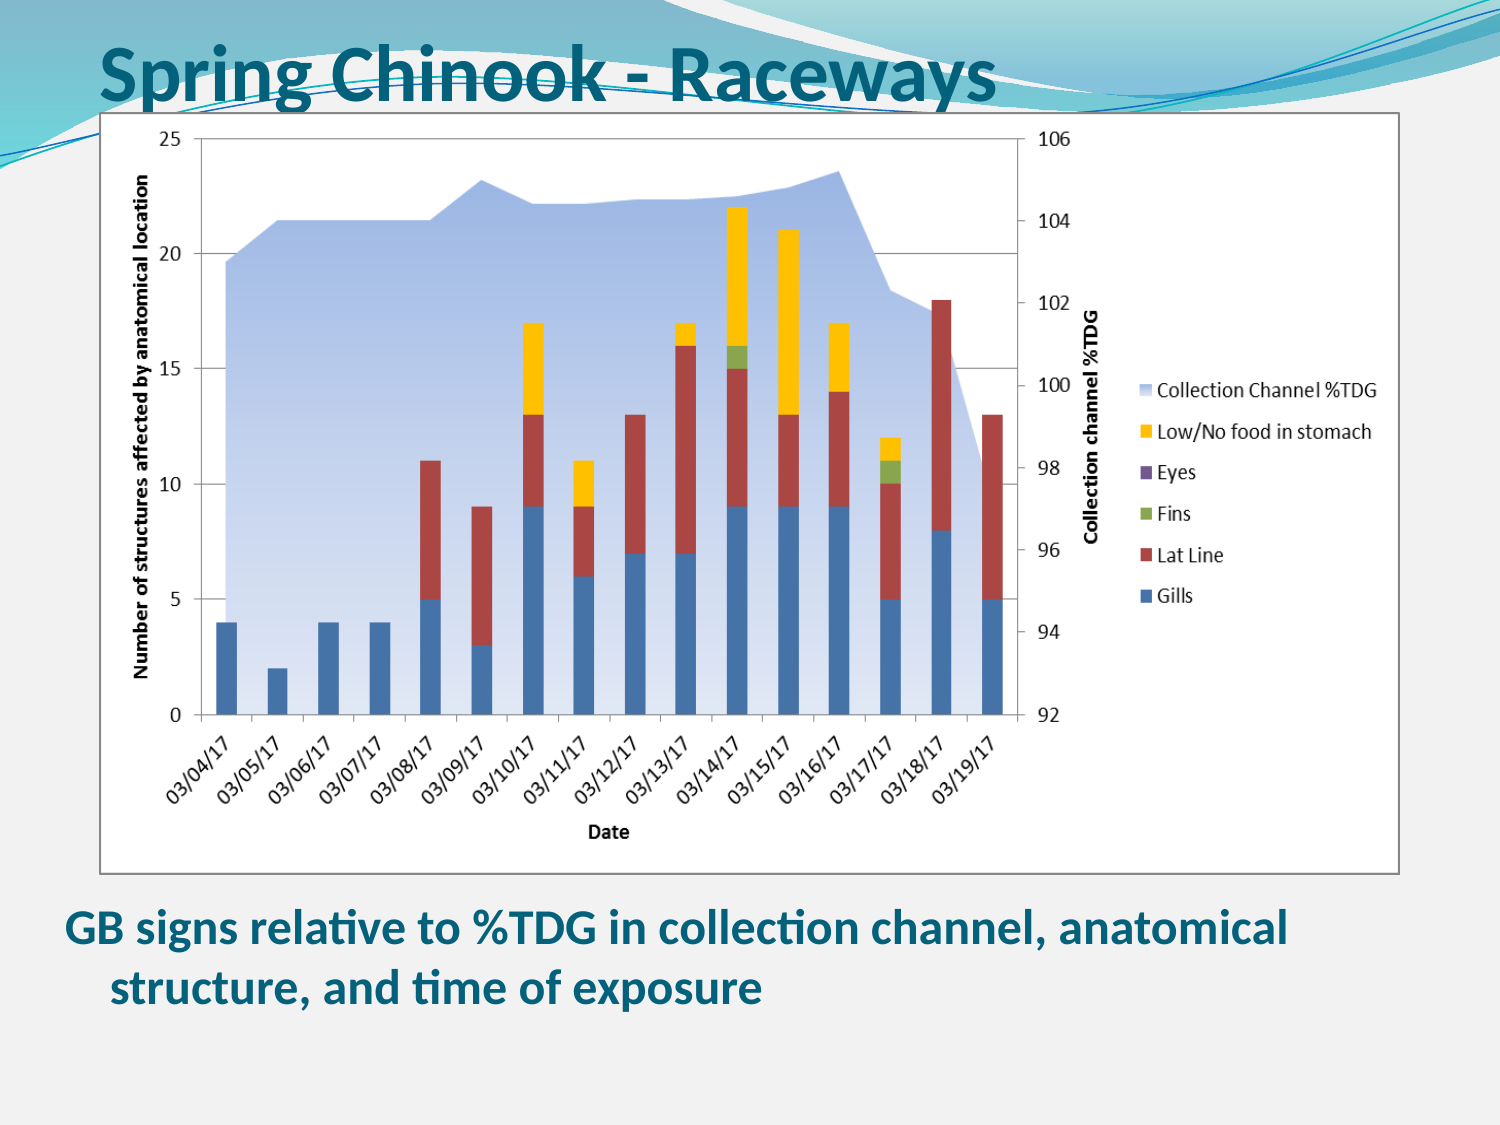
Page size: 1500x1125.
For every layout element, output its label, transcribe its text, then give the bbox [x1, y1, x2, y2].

title Spring Chinook - Raceways [99, 12, 1450, 118]
list GB signs relative to %TDG in collection channel, anatomical structure, and time of exposure [50, 887, 1438, 1024]
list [99, 112, 1401, 876]
